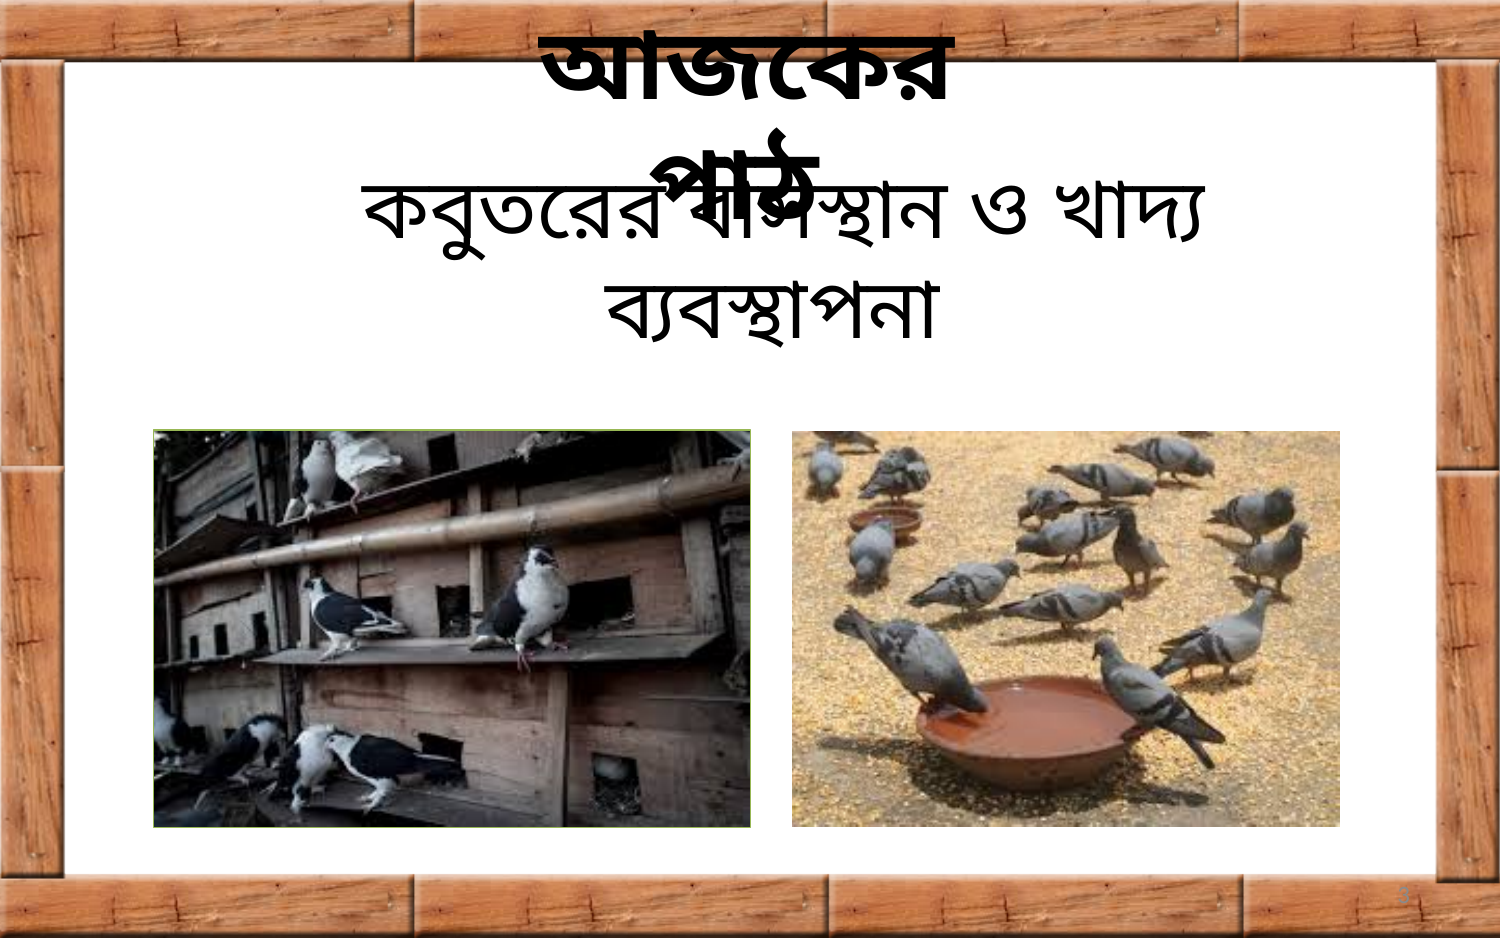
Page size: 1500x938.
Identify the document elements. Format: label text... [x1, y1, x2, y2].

title আজকের পাঠ [452, 65, 1042, 147]
slide_number 3 [1074, 868, 1425, 919]
list কবুতরের বাসস্থান ও খাদ্য ব্যবস্থাপনা [228, 147, 1339, 287]
picture [0, 0, 1500, 938]
